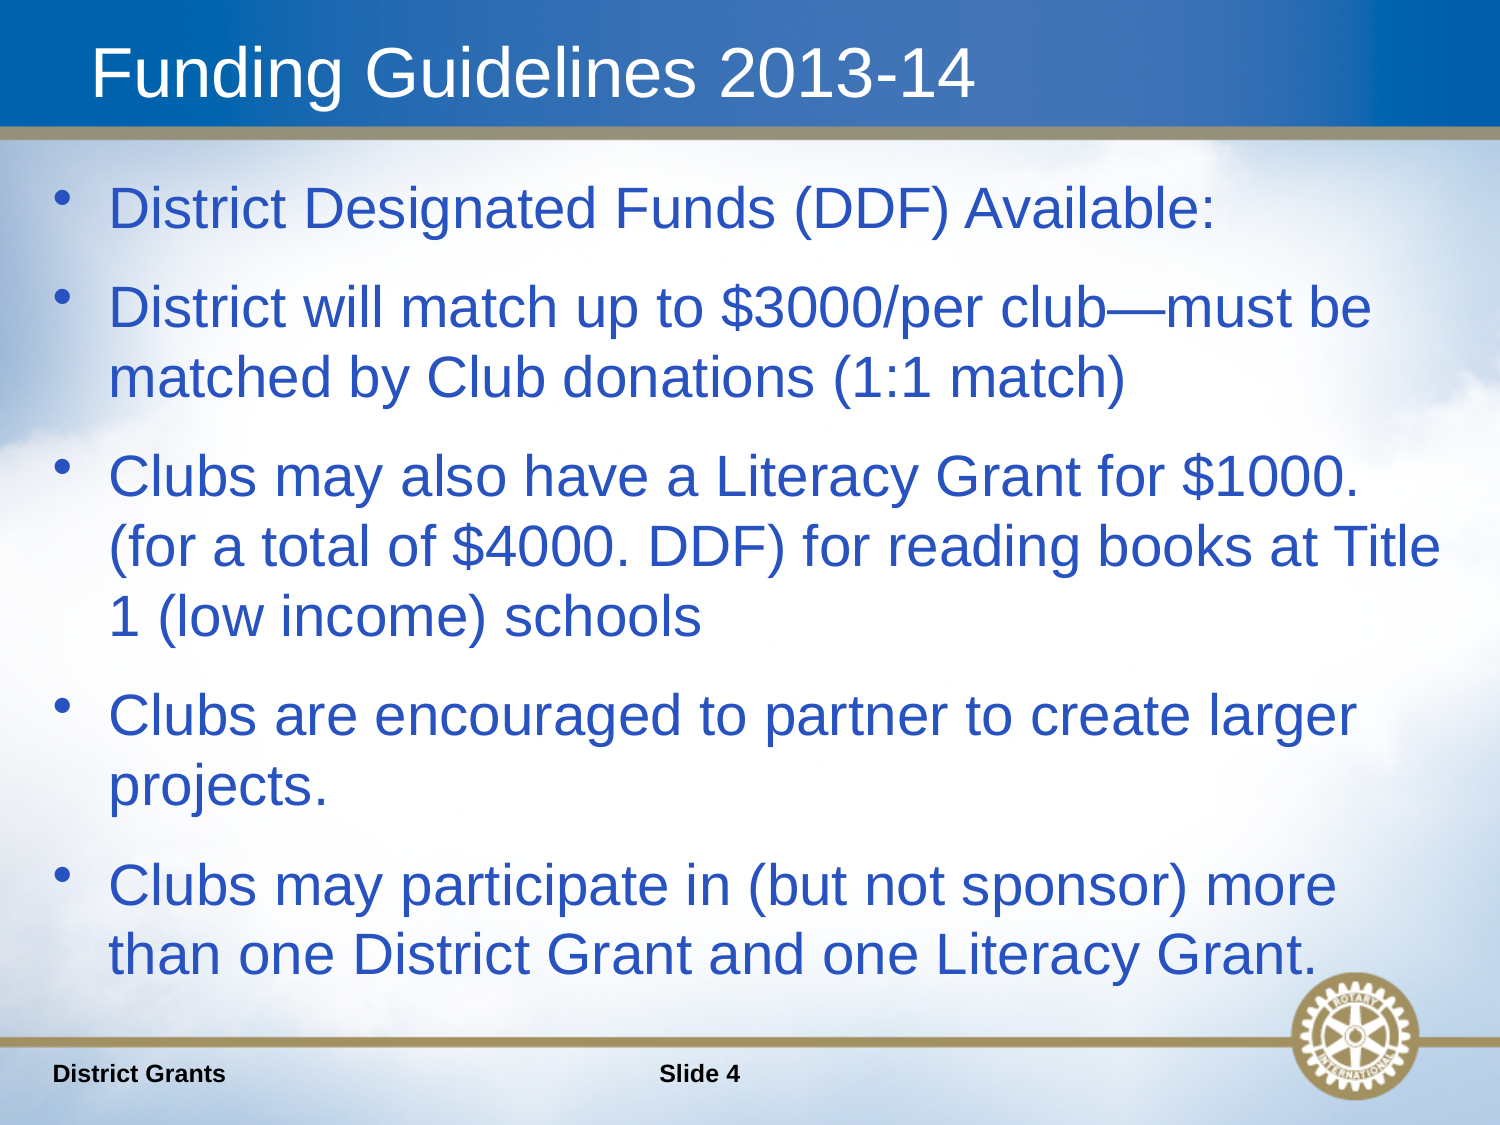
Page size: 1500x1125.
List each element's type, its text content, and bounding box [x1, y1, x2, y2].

title Funding Guidelines 2013-14 [74, 0, 1463, 138]
list District Designated Funds (DDF) Available: District will match up to $3000/per club—must be matched by Club donations (1:1 match) Clubs may also have a Literacy Grant for $1000. (for a total of $4000. DDF) for reading books at Title 1 (low income) schools Clubs are encouraged to partner to create larger projects. Clubs may participate in (but not sponsor) more than one District Grant and one Literacy Grant. [37, 162, 1476, 1013]
picture [0, 0, 1500, 1125]
footer District Grants [37, 1049, 463, 1104]
slide_number Slide 4 [524, 1049, 876, 1104]
